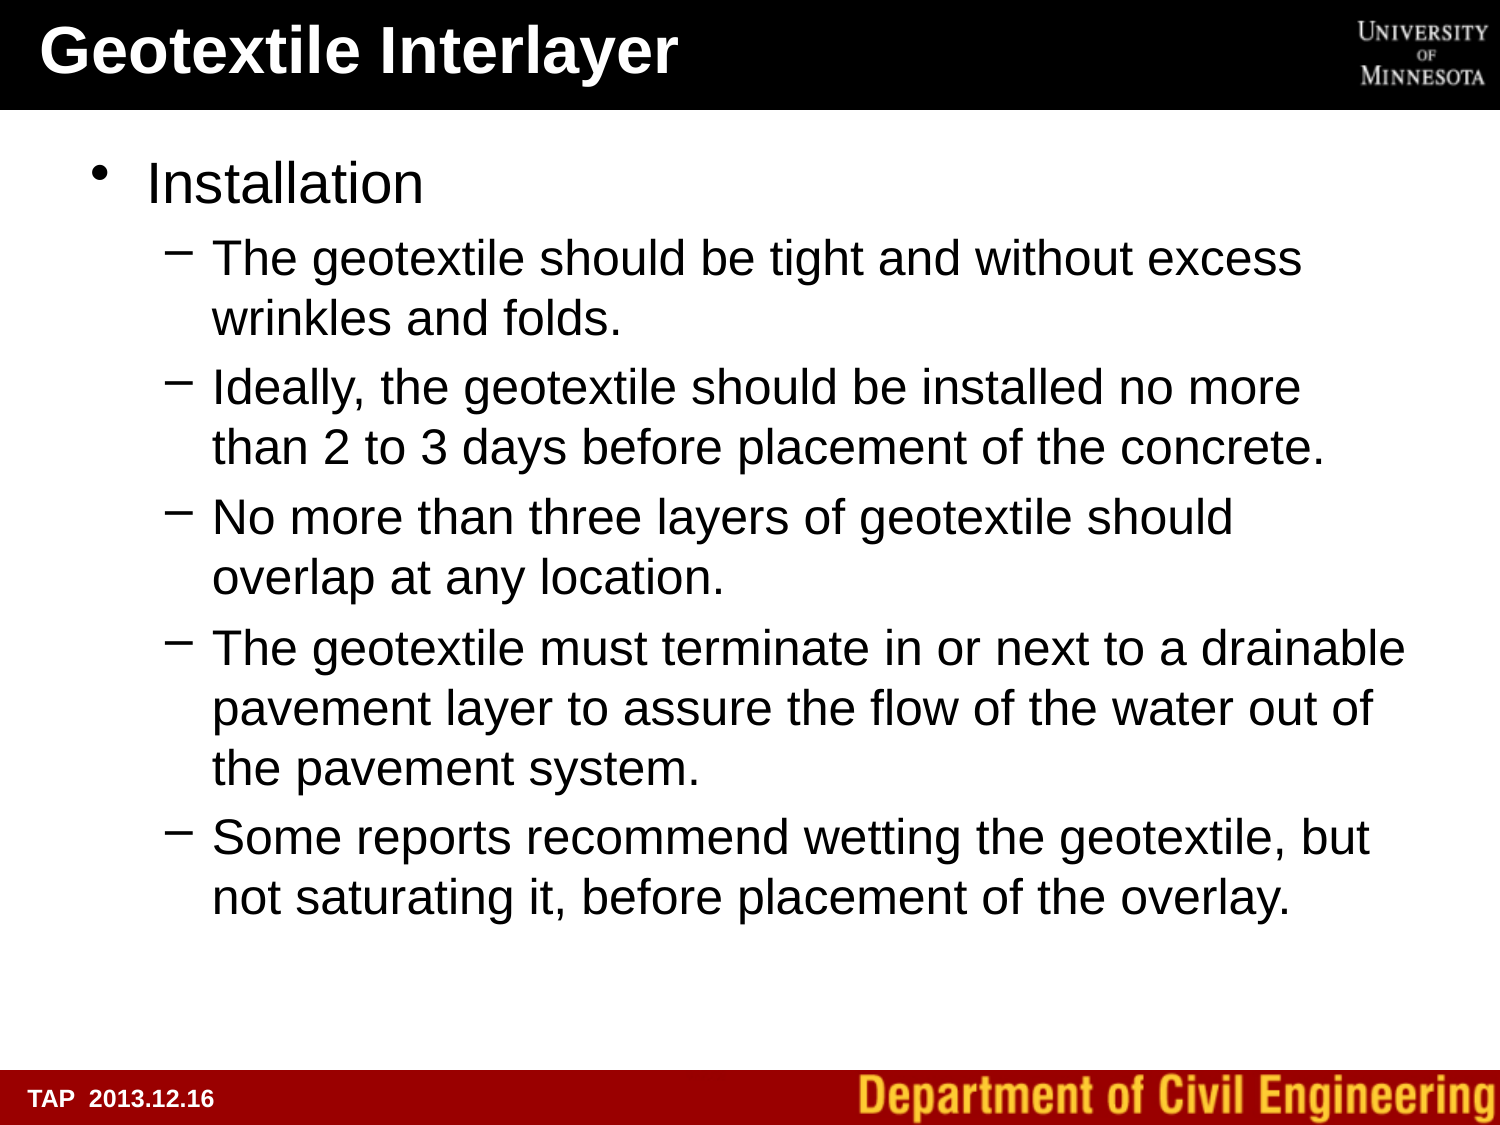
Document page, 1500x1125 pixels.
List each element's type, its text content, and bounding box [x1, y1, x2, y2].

list Installation The geotextile should be tight and without excess wrinkles and folds. Ideally, the geotextile should be installed no more than 2 to 3 days before placement of the concrete. No more than three layers of geotextile should overlap at any location. The geotextile must terminate in or next to a drainable pavement layer to assure the flow of the water out of the pavement system. Some reports recommend wetting the geotextile, but not saturating it, before placement of the overlay. [74, 137, 1426, 851]
picture [0, 0, 1500, 110]
picture [0, 1069, 1500, 1125]
